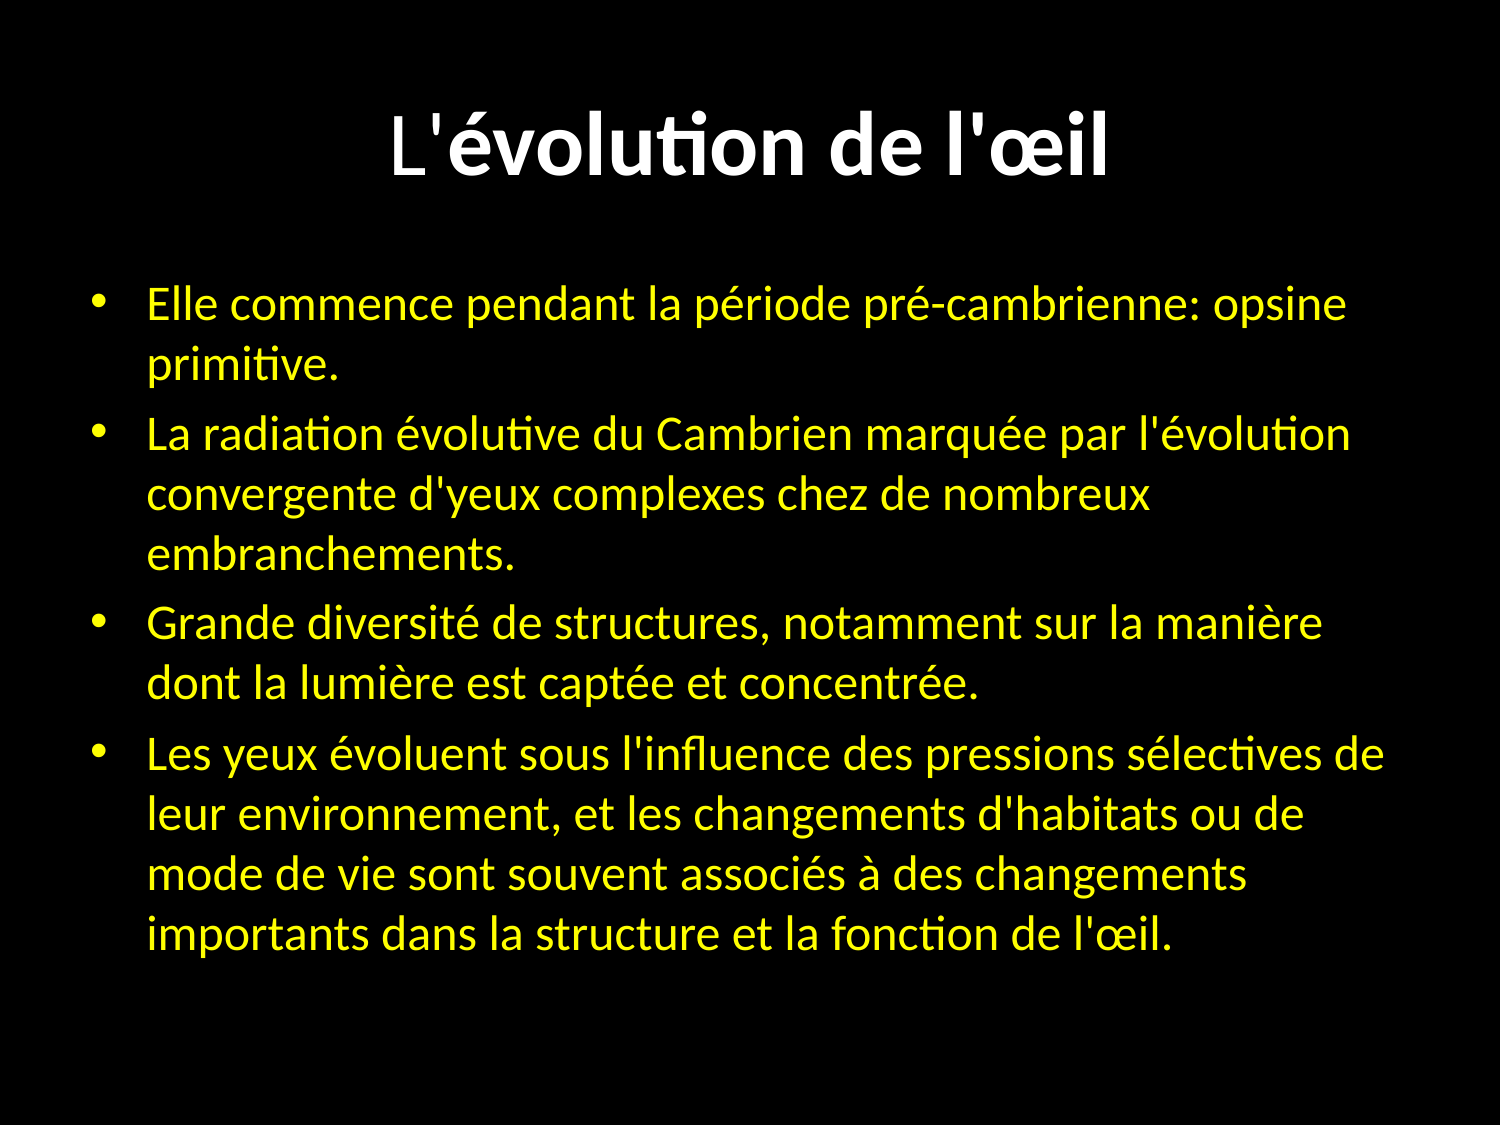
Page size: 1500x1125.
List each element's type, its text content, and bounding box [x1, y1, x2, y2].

list Elle commence pendant la période pré-cambrienne: opsine primitive. La radiation évolutive du Cambrien marquée par l'évolution convergente d'yeux complexes chez de nombreux embranchements. Grande diversité de structures, notamment sur la manière dont la lumière est captée et concentrée. Les yeux évoluent sous l'influence des pressions sélectives de leur environnement, et les changements d'habitats ou de mode de vie sont souvent associés à des changements importants dans la structure et la fonction de l'œil. [75, 262, 1425, 1005]
title L'évolution de l'œil [75, 45, 1425, 233]
